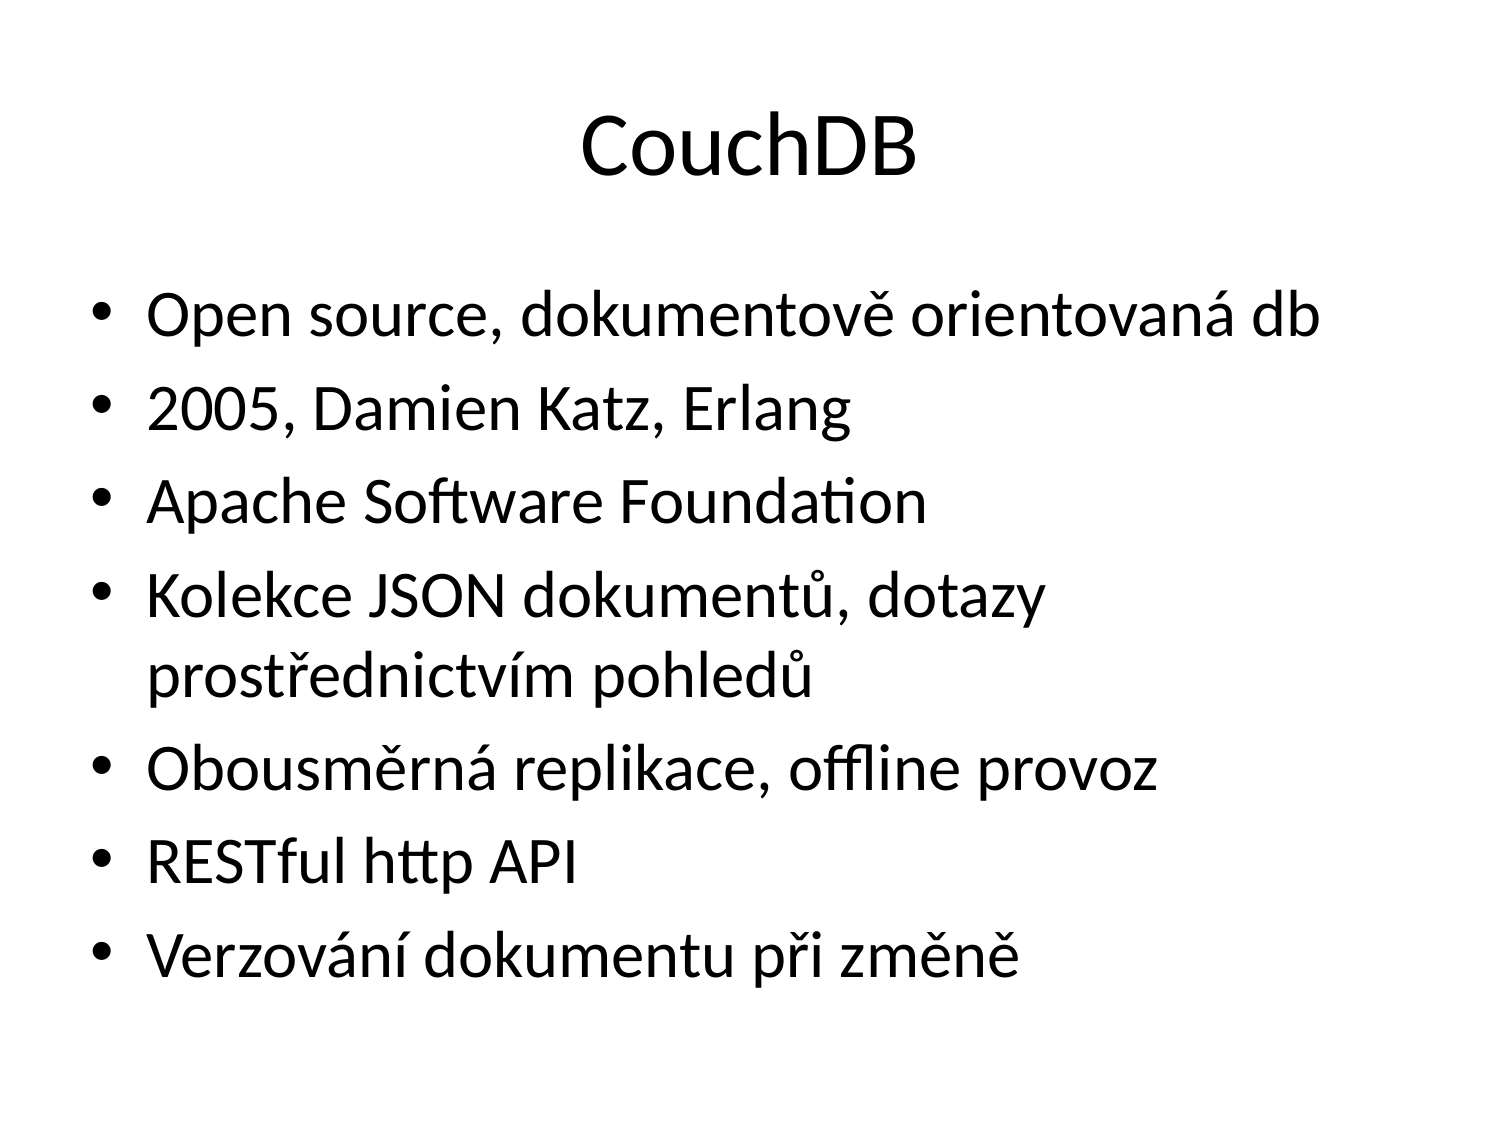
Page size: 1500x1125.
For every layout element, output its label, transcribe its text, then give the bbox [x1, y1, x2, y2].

title CouchDB [75, 45, 1425, 233]
list Open source, dokumentově orientovaná db 2005, Damien Katz, Erlang Apache Software Foundation Kolekce JSON dokumentů, dotazy prostřednictvím pohledů Obousměrná replikace, offline provoz RESTful http API Verzování dokumentu při změně [75, 262, 1425, 1005]
